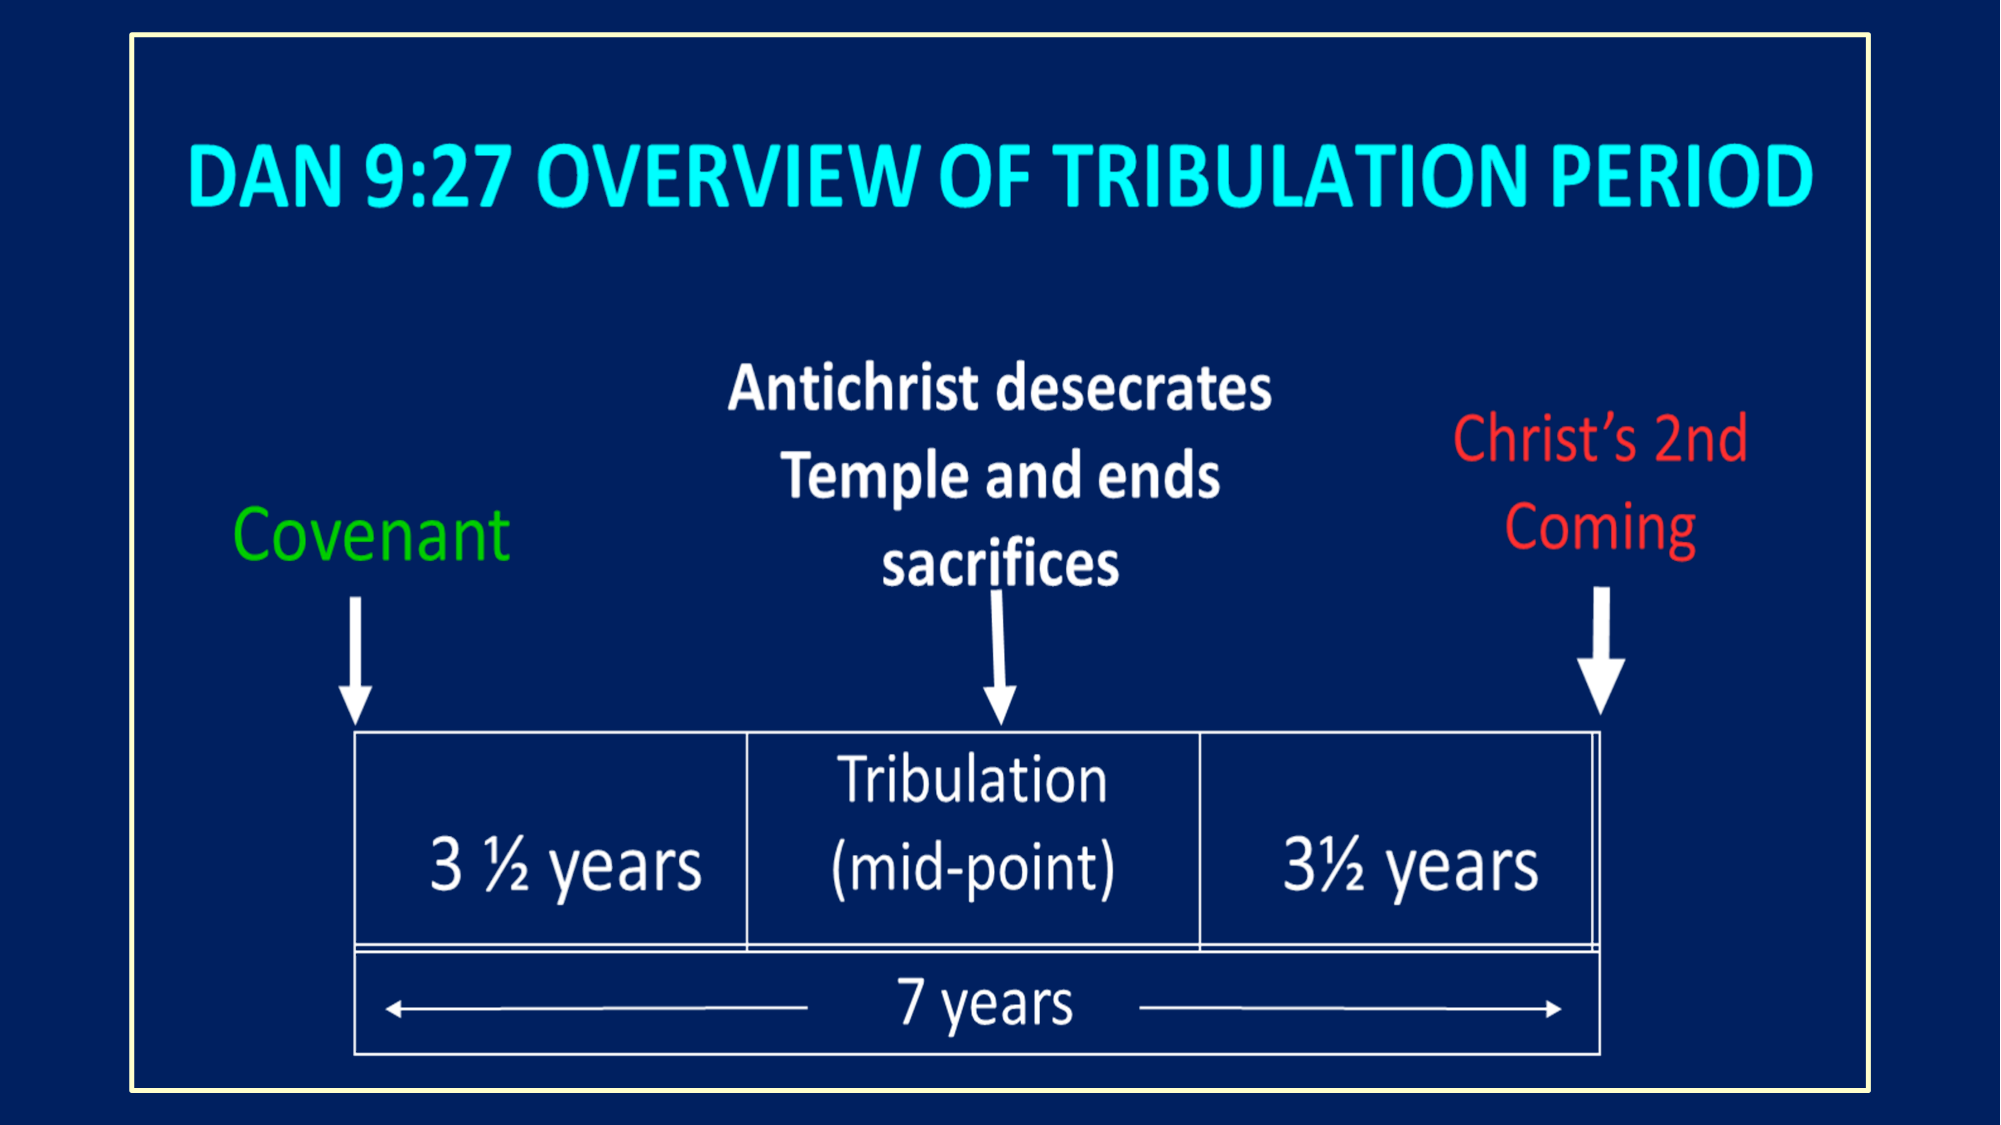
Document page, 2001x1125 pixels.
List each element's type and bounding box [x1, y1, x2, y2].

picture [129, 32, 1871, 1093]
